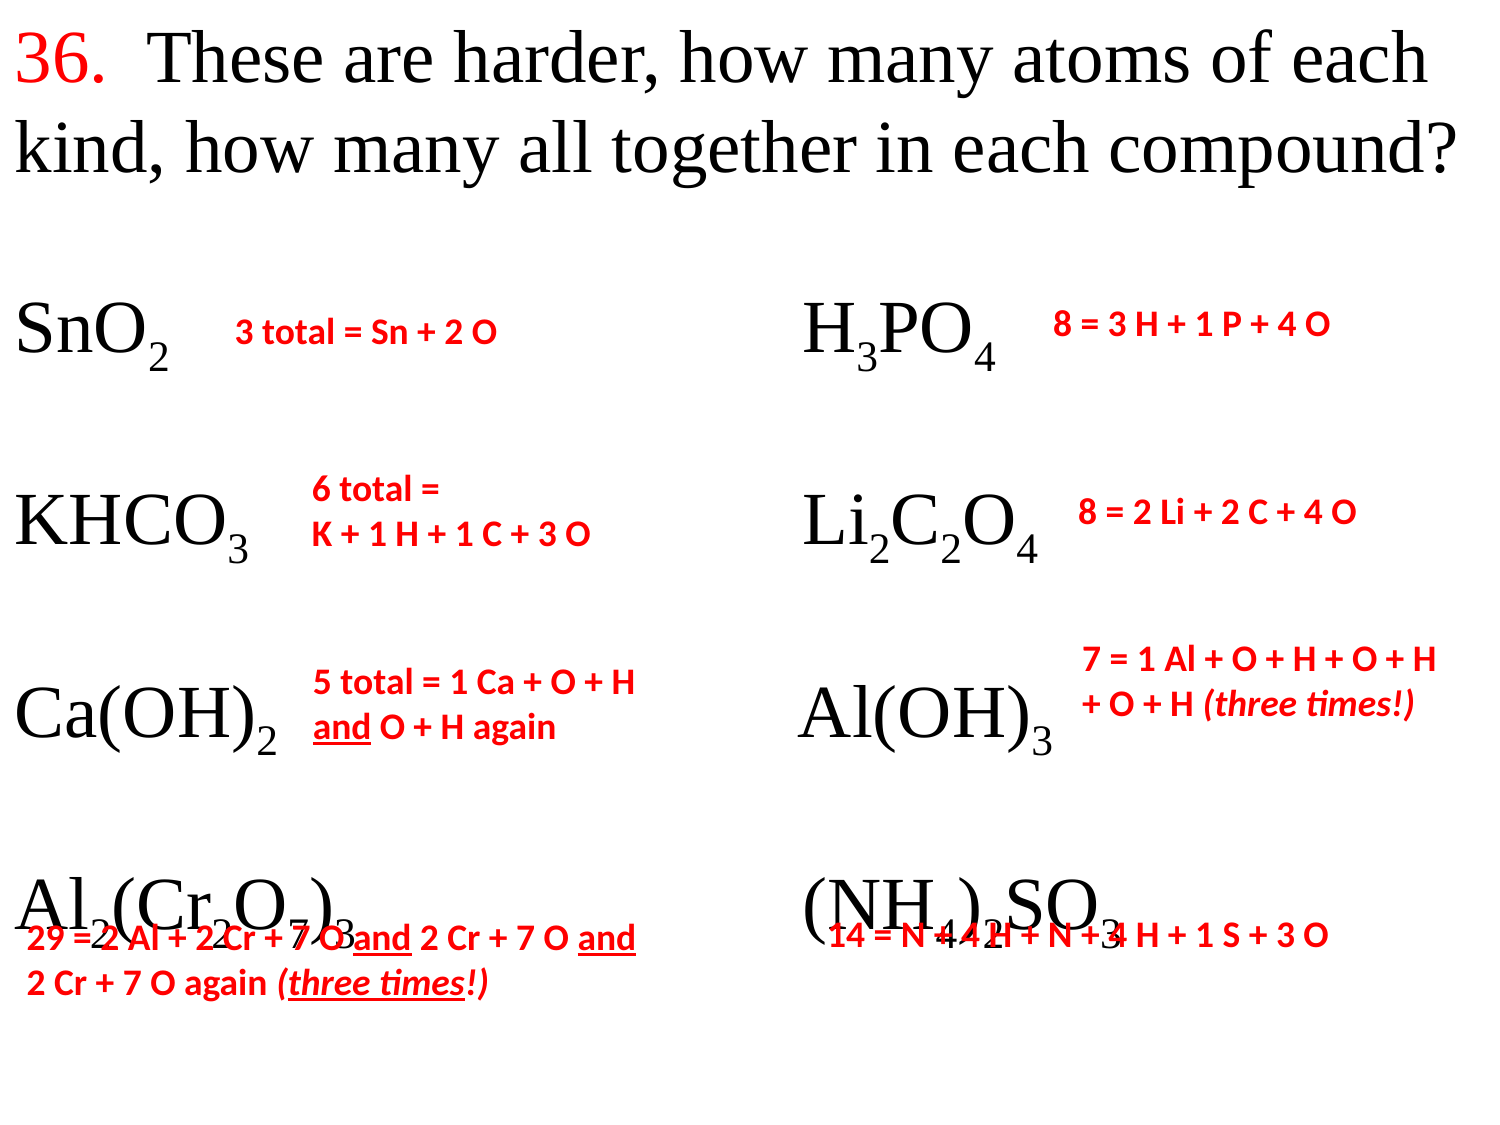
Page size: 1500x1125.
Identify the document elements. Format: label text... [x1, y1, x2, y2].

text_box 5 total = 1 Ca + O + H and O + H again [298, 649, 661, 755]
text_box 3 total = Sn + 2 O [219, 299, 570, 360]
text_box 7 = 1 Al + O + H + O + H + O + H (three times!) [1067, 626, 1455, 731]
text_box 8 = 2 Li + 2 C + 4 O [1063, 479, 1451, 540]
text_box 29 = 2 Al + 2 Cr + 7 O and 2 Cr + 7 O and 2 Cr + 7 O again (three times!) [11, 905, 662, 1011]
text_box 8 = 3 H + 1 P + 4 O [1038, 291, 1476, 352]
text_box 14 = N + 4 H + N + 4 H + 1 S + 3 O [812, 902, 1400, 963]
text_box 36. These are harder, how many atoms of each kind, how many all together in each compound? SnO2 H3PO4 KHCO3 Li2C2O4 Ca(OH)2 Al(OH)3 Al2(Cr2O7)3 (NH4)2SO3 [0, 0, 1500, 965]
text_box 6 total = K + 1 H + 1 C + 3 O [297, 457, 635, 562]
